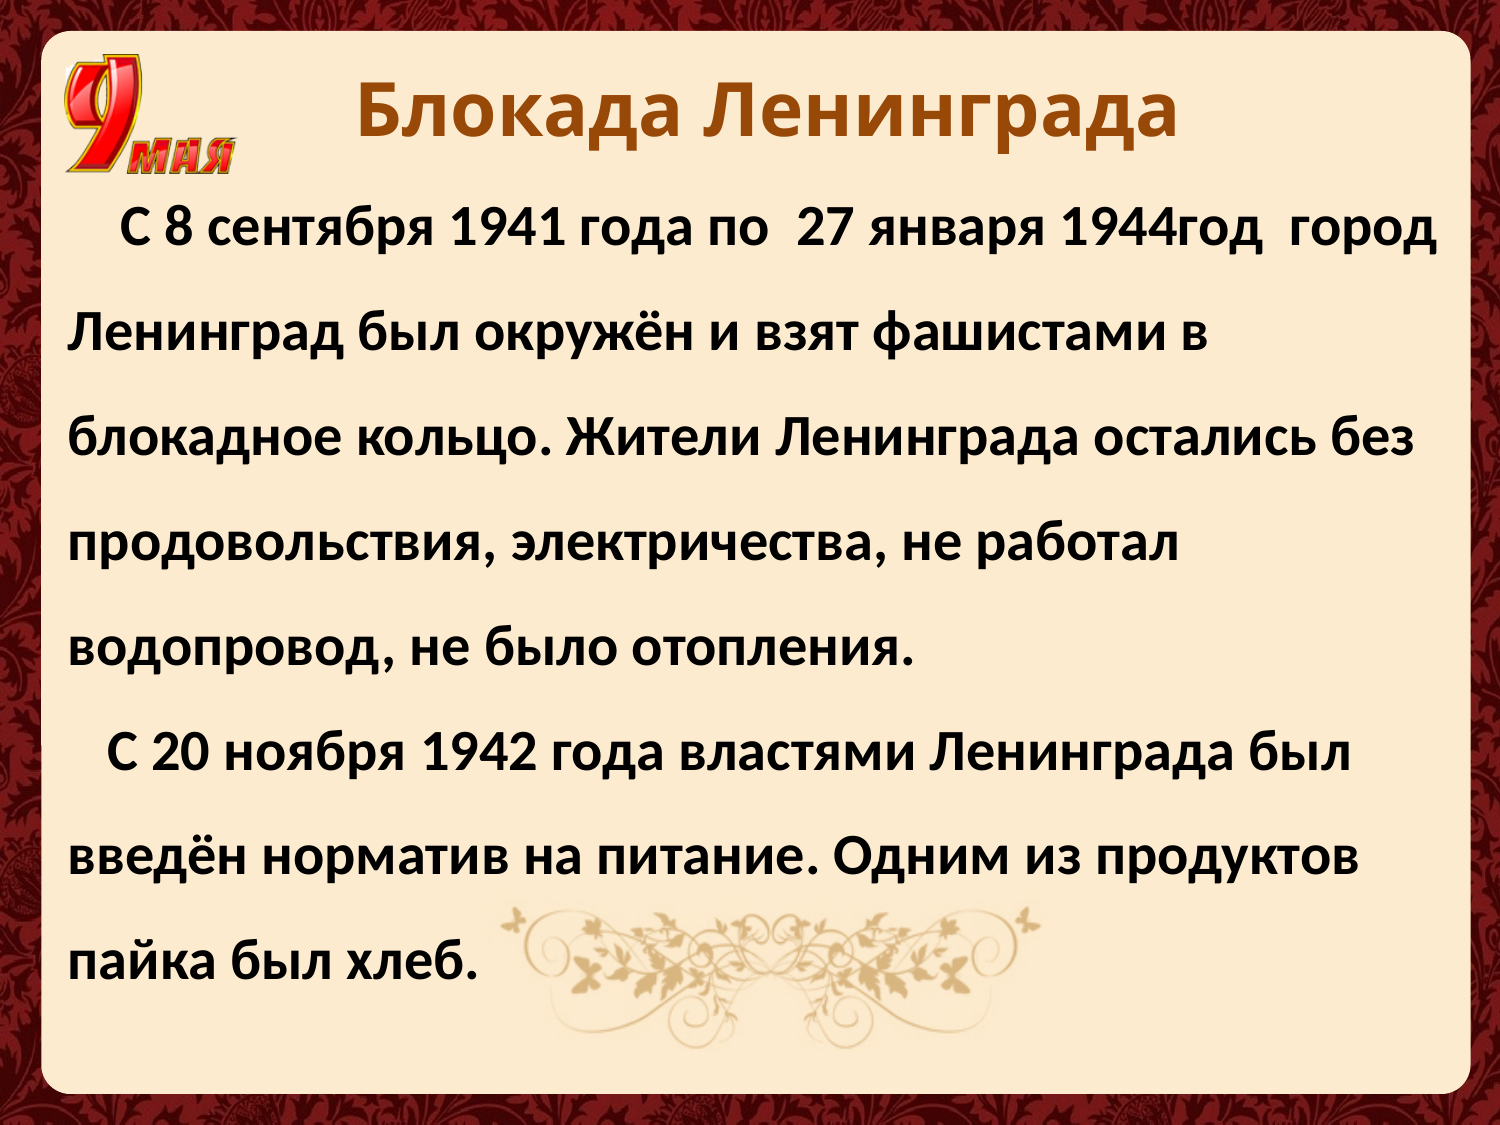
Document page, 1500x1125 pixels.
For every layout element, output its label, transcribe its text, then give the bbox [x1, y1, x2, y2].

text_box Блокада Ленинграда С 8 сентября 1941 года по 27 января 1944год город Ленинград был окружён и взят фашистами в блокадное кольцо. Жители Ленинграда остались без продовольствия, электричества, не работал водопровод, не было отопления. С 20 ноября 1942 года властями Ленинграда был введён норматив на питание. Одним из продуктов пайка был хлеб. [53, 54, 1483, 1079]
picture [0, 0, 1500, 1125]
